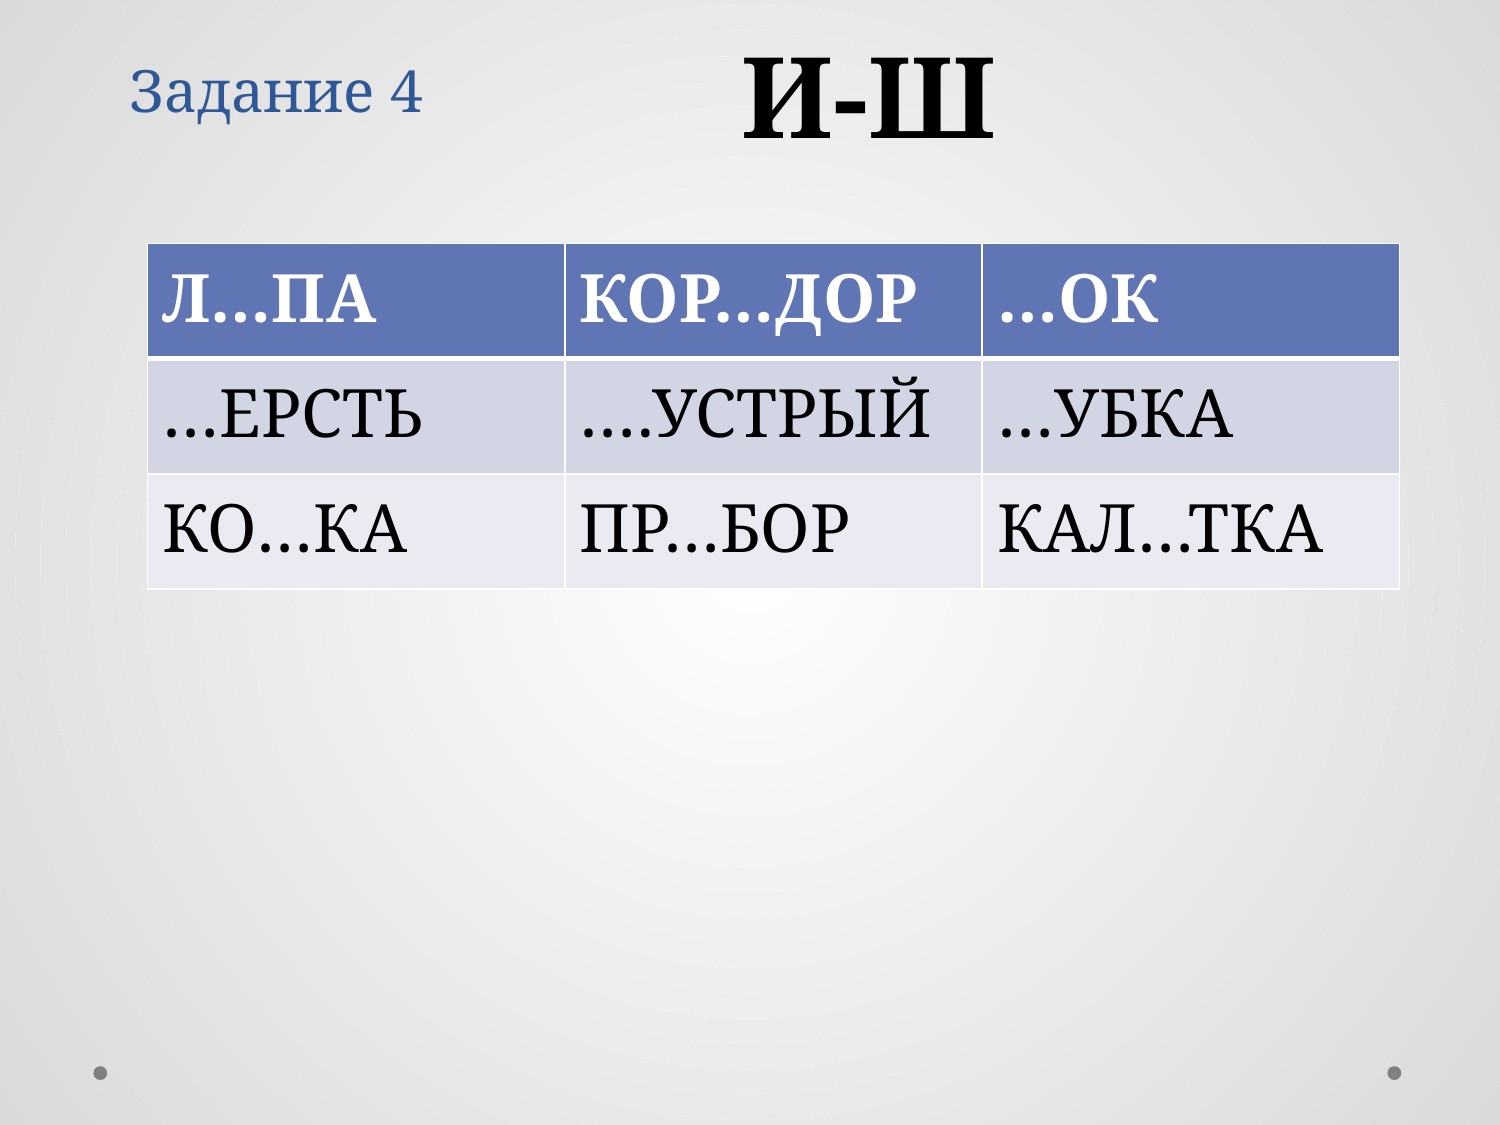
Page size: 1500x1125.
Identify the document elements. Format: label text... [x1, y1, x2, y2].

table_cell ….УСТРЫЙ [566, 361, 981, 473]
table_header Л…ПА [148, 244, 564, 356]
title Задание 4 [29, 14, 523, 132]
table_cell …ЕРСТЬ [148, 361, 564, 473]
table_cell …УБКА [983, 361, 1399, 473]
table_header КОР…ДОР [566, 244, 981, 356]
table_cell КО…КА [148, 475, 564, 588]
table_cell ПР…БОР [566, 475, 981, 588]
table_header …ОК [983, 244, 1399, 356]
text_box И-Ш [726, 19, 1060, 169]
table_cell КАЛ…ТКА [983, 475, 1399, 588]
